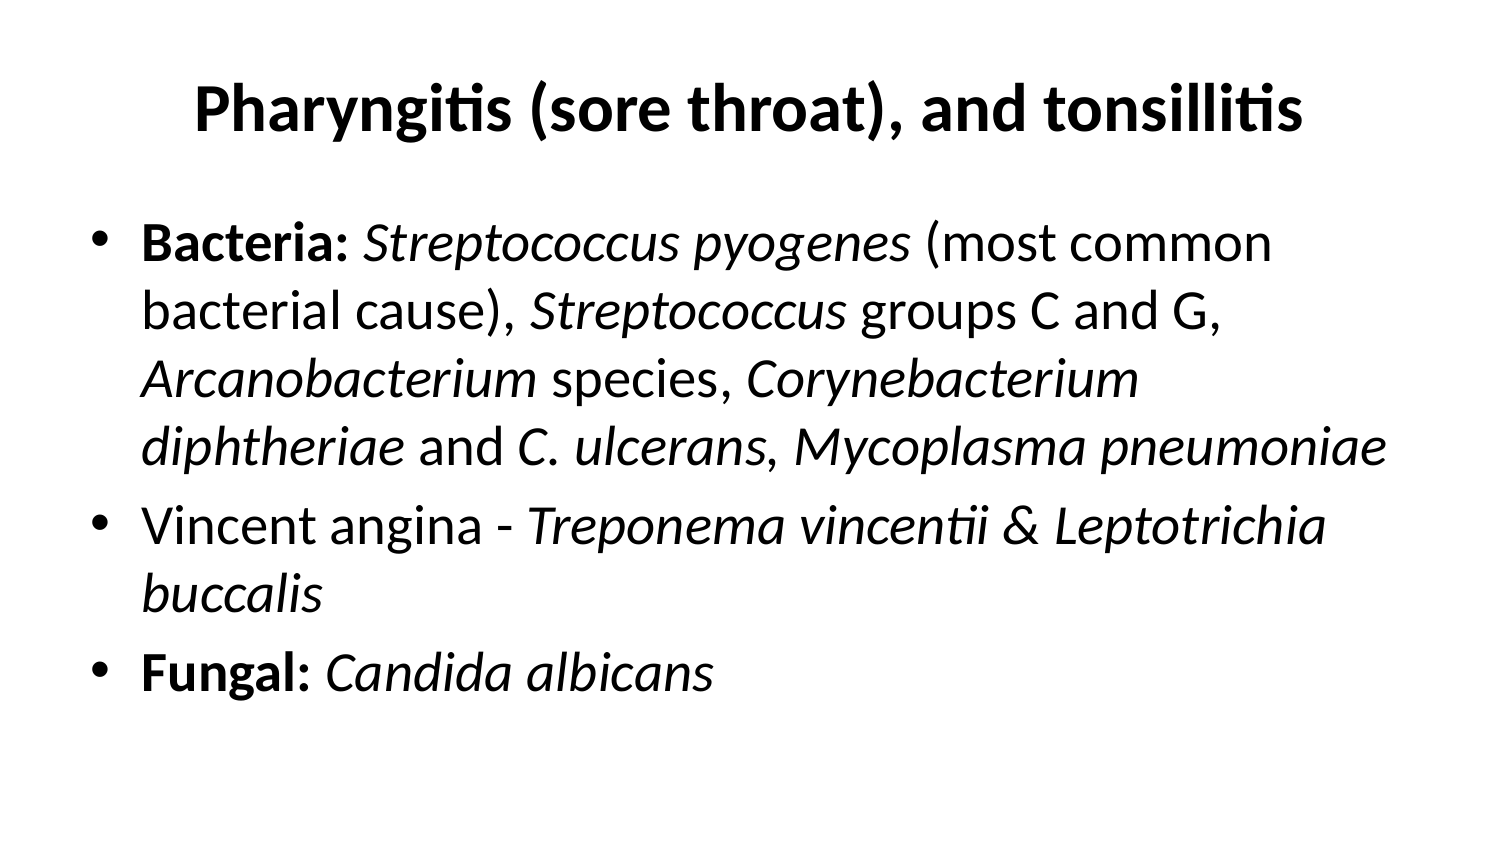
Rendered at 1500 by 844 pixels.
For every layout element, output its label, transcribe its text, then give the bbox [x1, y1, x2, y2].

list Bacteria: Streptococcus pyogenes (most common bacterial cause), Streptococcus groups C and G, Arcanobacterium species, Corynebacterium diphtheriae and C. ulcerans, Mycoplasma pneumoniae Vincent angina - Treponema vincentii & Leptotrichia buccalis Fungal: Candida albicans [75, 196, 1425, 754]
title Pharyngitis (sore throat), and tonsillitis [75, 33, 1425, 175]
